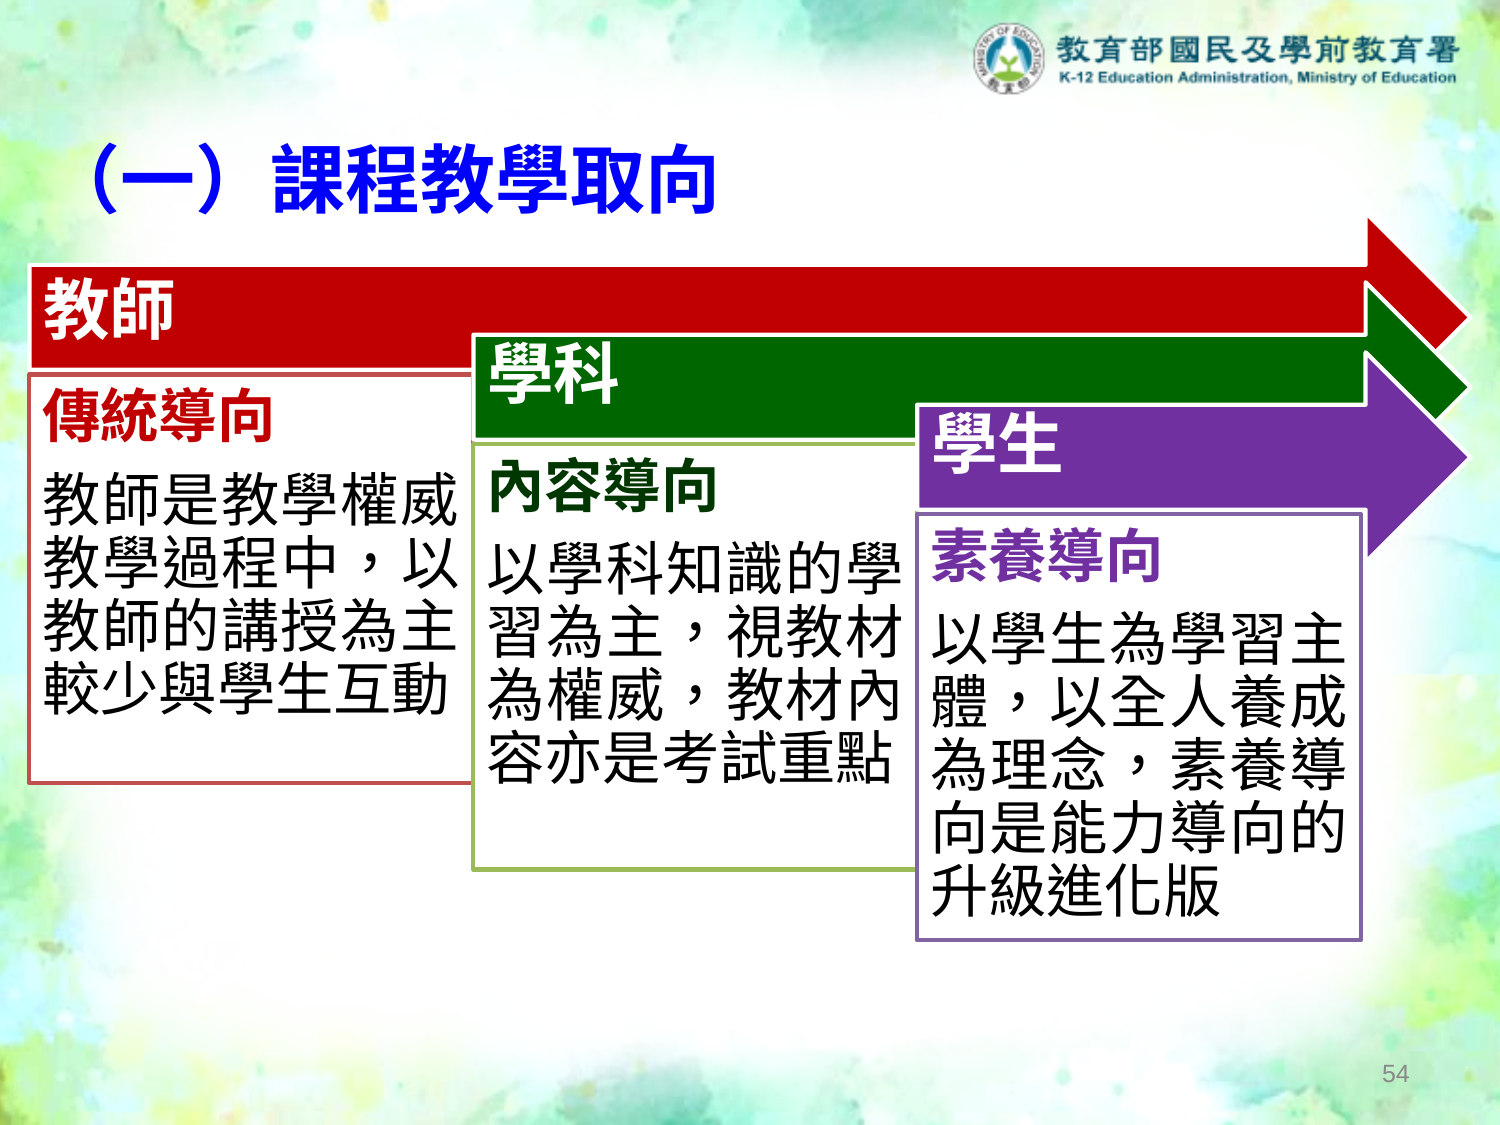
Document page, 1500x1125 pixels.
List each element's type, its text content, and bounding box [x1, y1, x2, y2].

picture [0, 0, 1500, 1125]
list （一）課程教學取向 [30, 125, 1262, 210]
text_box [916, 352, 1471, 941]
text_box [29, 212, 1471, 792]
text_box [473, 281, 1471, 870]
slide_number 53 [1074, 1042, 1425, 1103]
